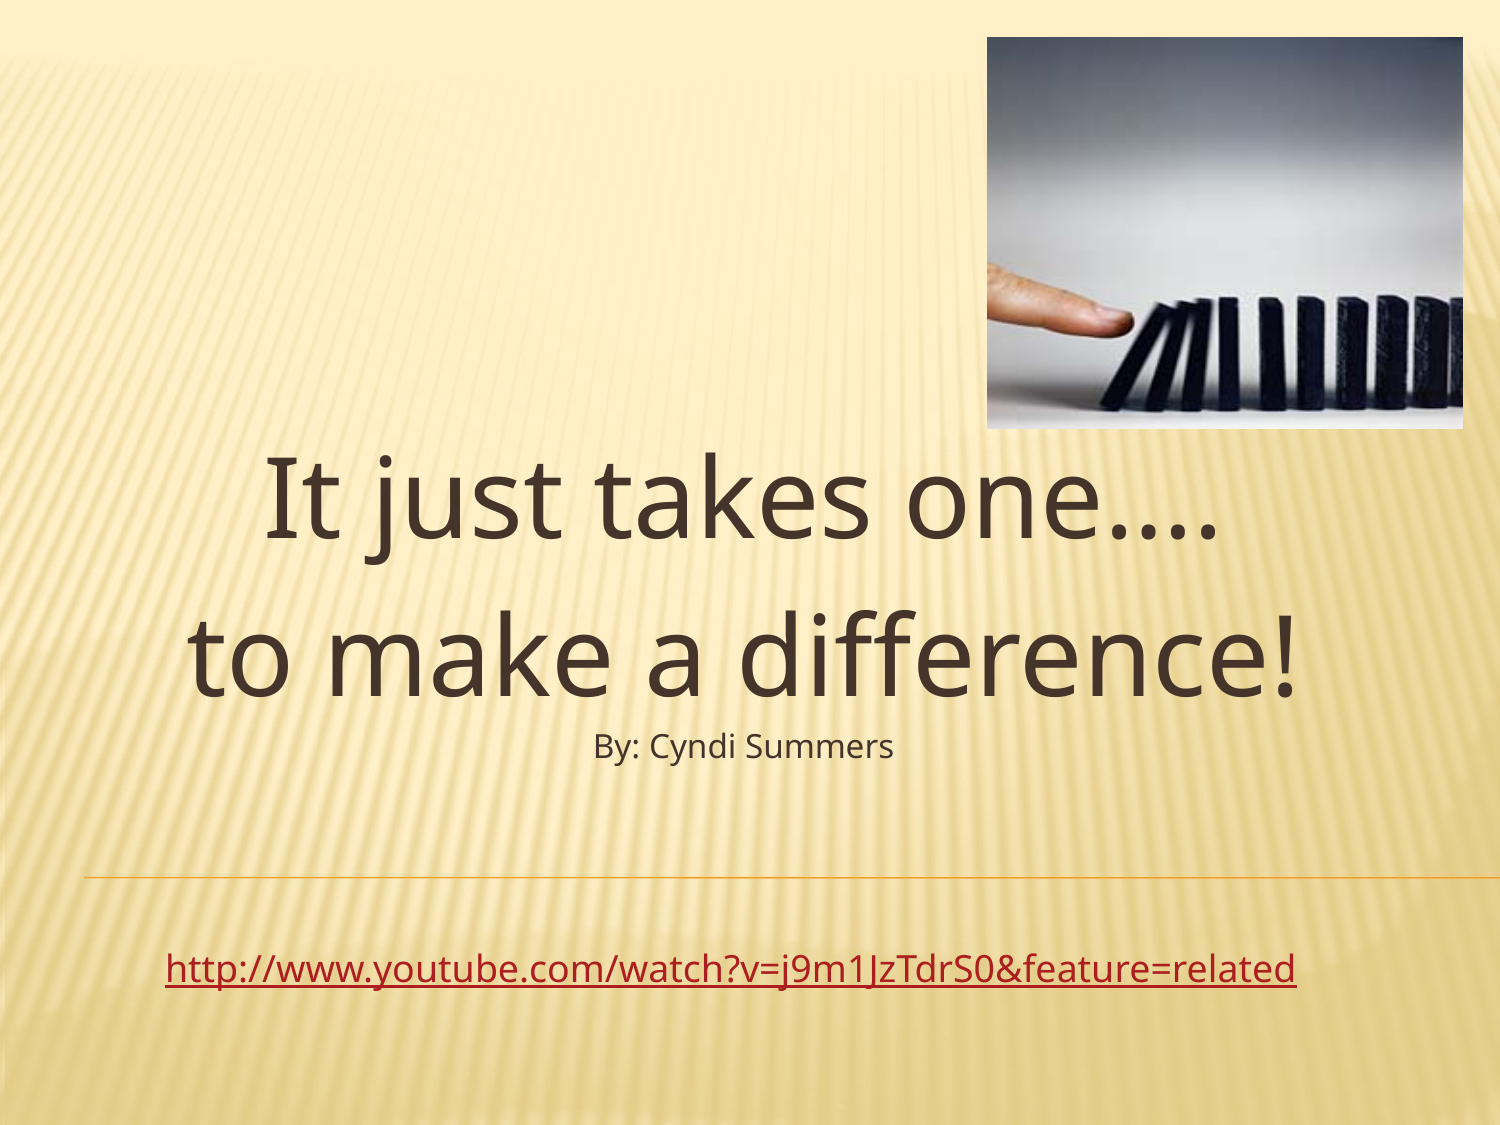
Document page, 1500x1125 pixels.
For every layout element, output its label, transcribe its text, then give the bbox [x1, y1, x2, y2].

subtitle It just takes one…. to make a difference! By: Cyndi Summers [50, 262, 1438, 1088]
text_box http://www.youtube.com/watch?v=j9m1JzTdrS0&feature=related [137, 937, 1325, 1049]
picture [987, 37, 1463, 429]
